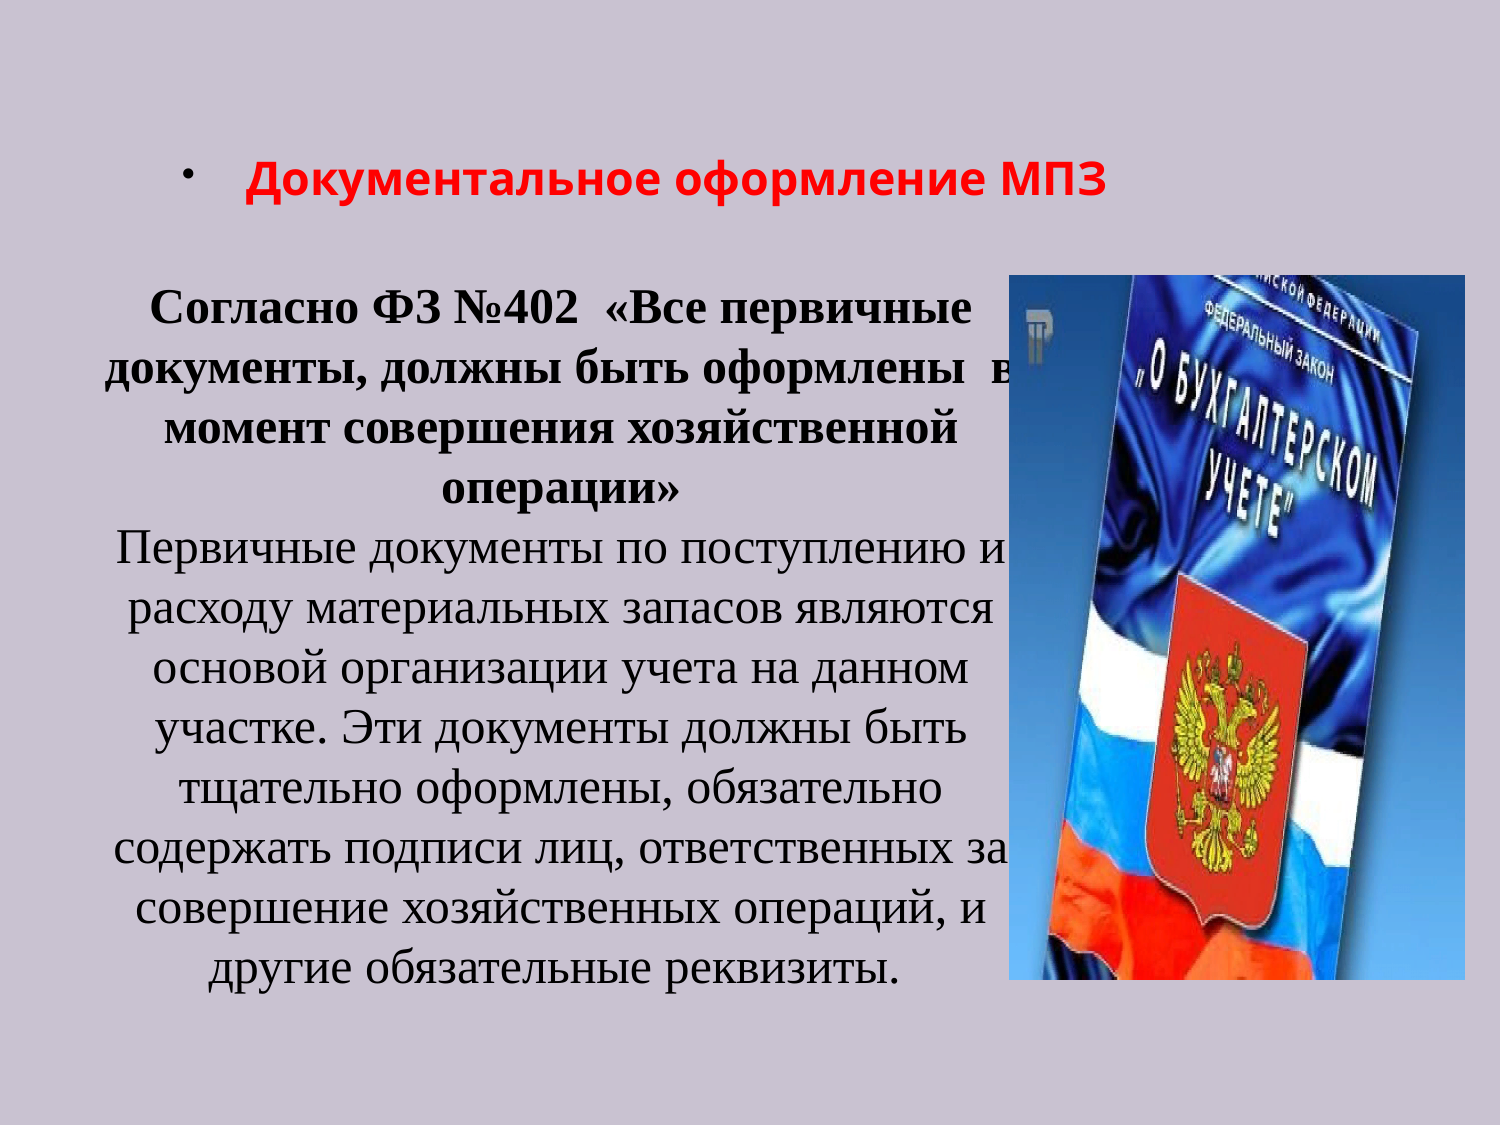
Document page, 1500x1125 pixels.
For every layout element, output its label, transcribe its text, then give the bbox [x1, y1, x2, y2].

picture [1009, 275, 1466, 981]
title Согласно ФЗ №402 «Все первичные документы, должны быть оформлены в момент совершения хозяйственной операции» Первичные документы по поступлению и расходу материальных запасов являются основой организации учета на данном участке. Эти документы должны быть тщательно оформлены, обязательно содержать подписи лиц, ответственных за совершение хозяйственных операций, и другие обязательные реквизиты. [88, 231, 1034, 1035]
text_box Документальное оформление МПЗ [147, 141, 1425, 213]
